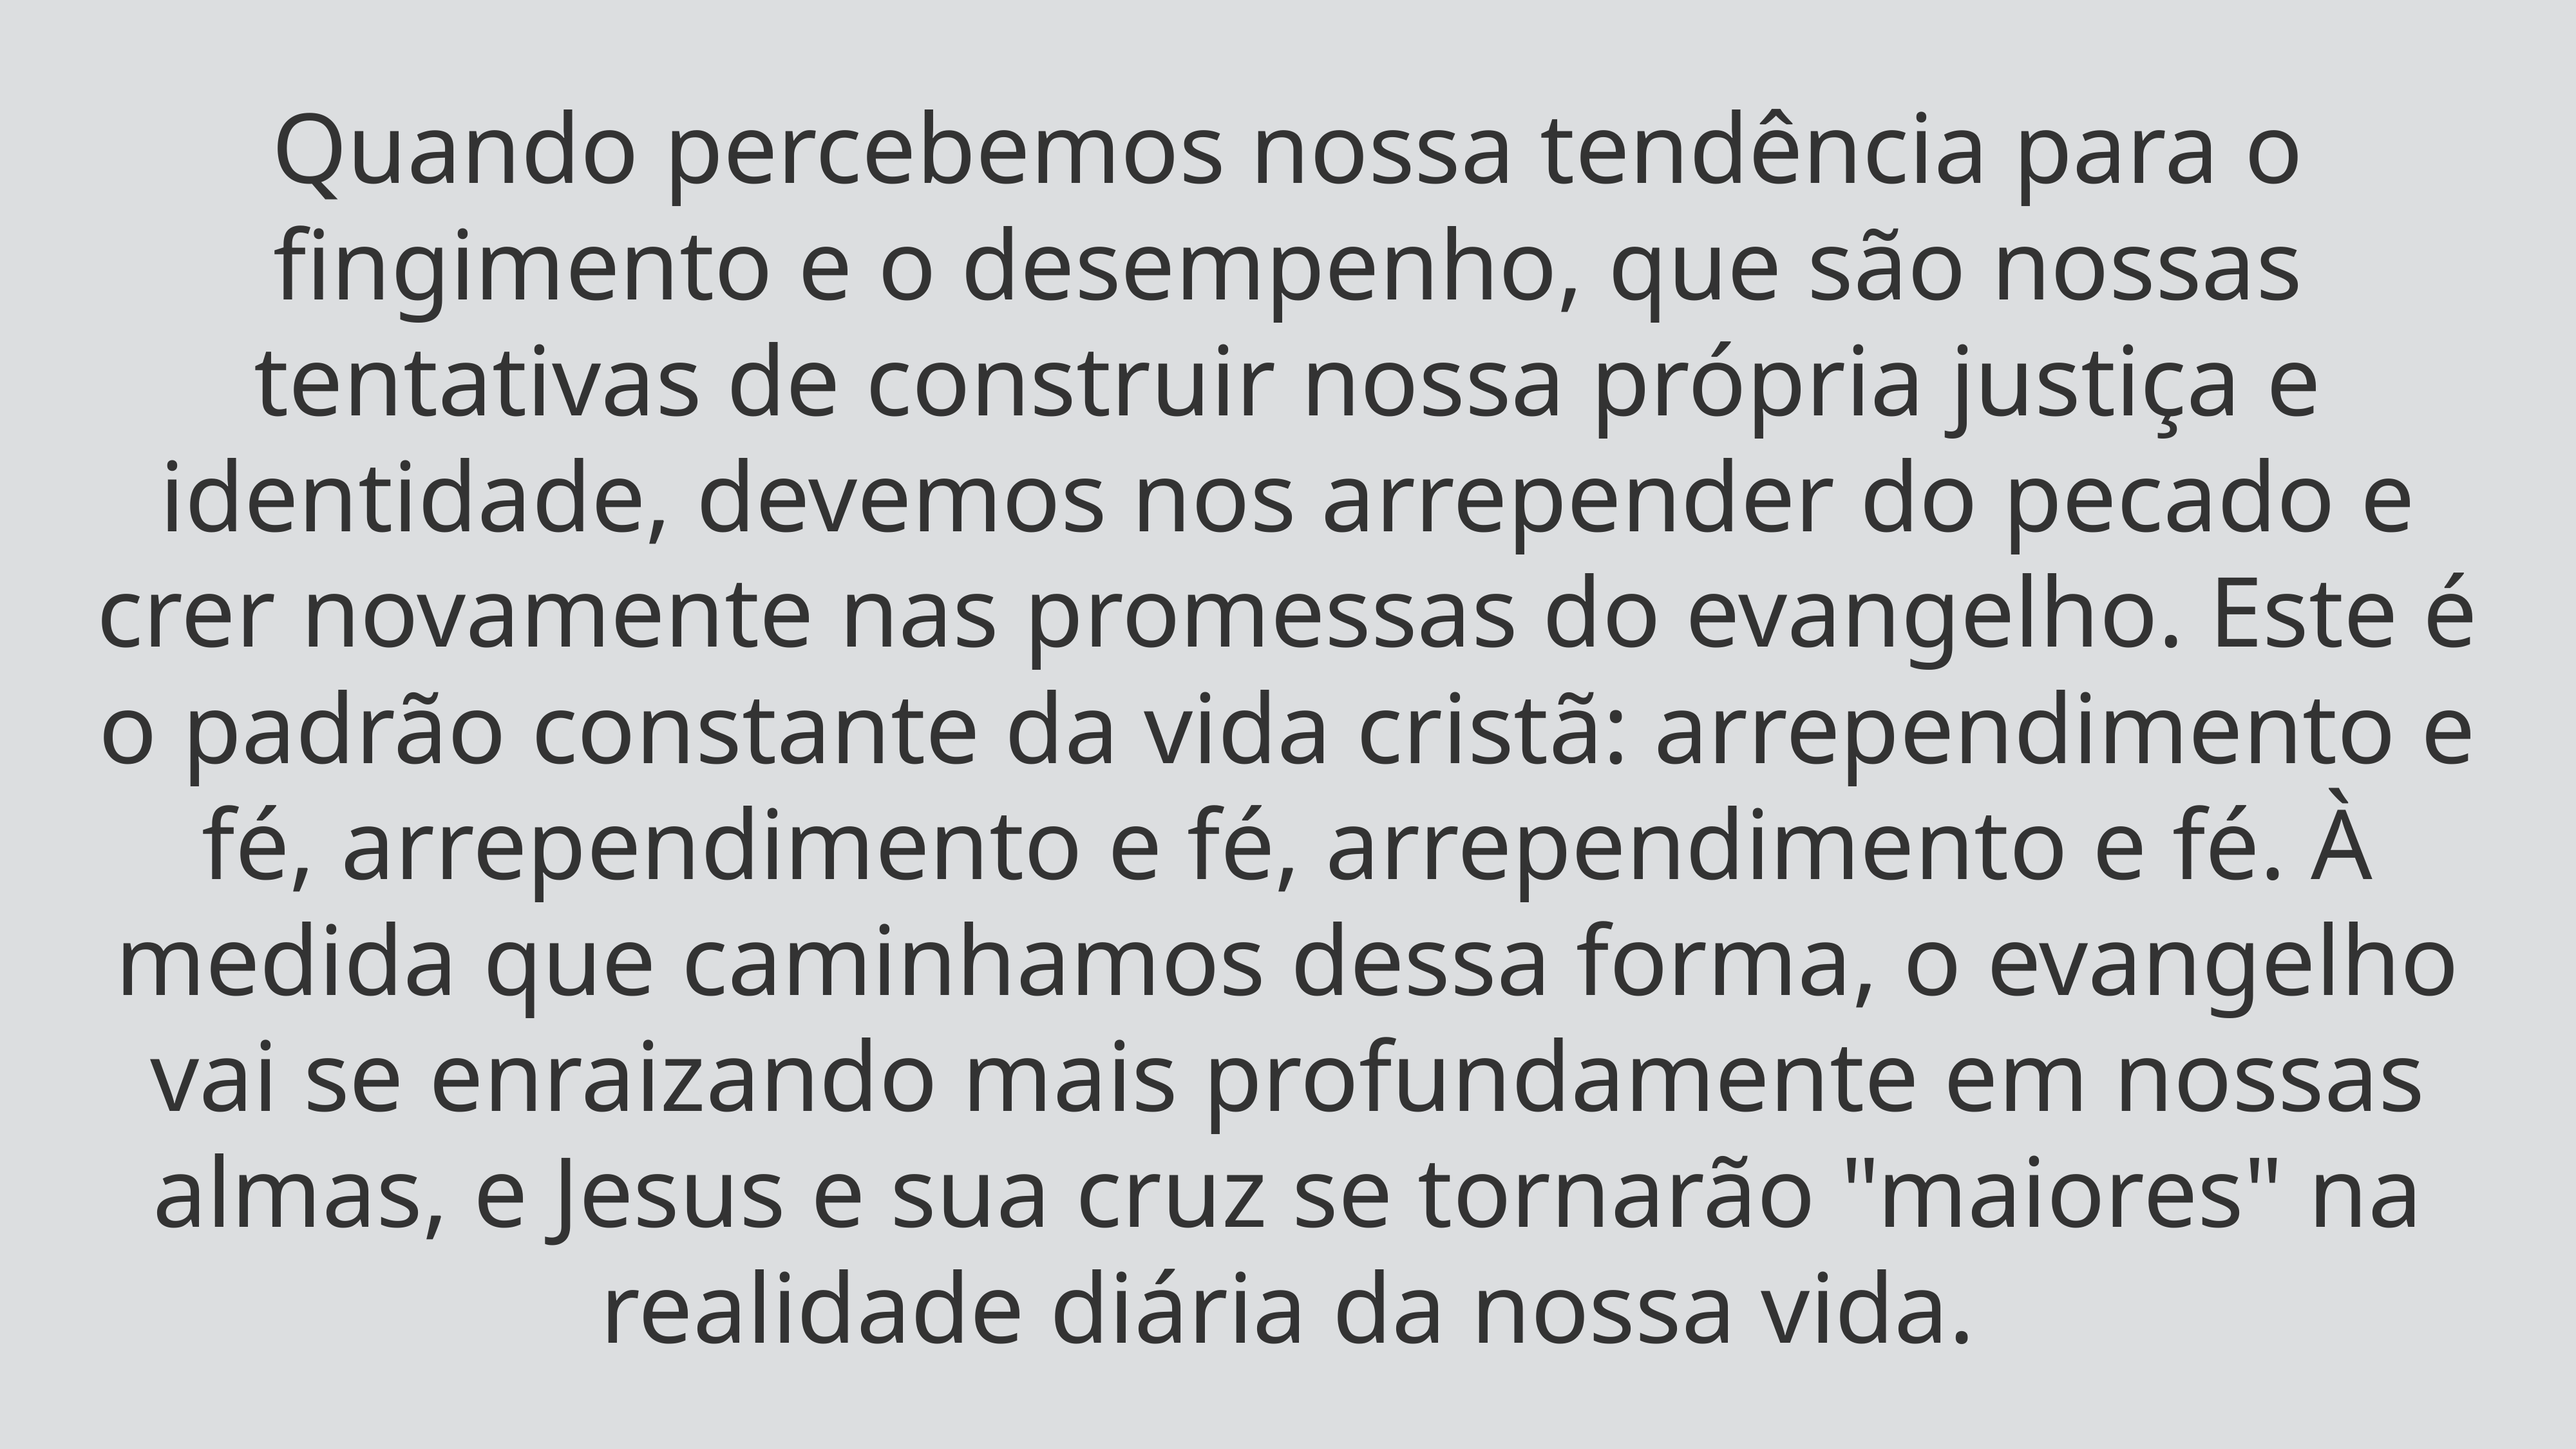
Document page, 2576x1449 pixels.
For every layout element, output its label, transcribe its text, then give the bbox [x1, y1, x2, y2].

text_box Quando percebemos nossa tendência para o fingimento e o desempenho, que são nossas tentativas de construir nossa própria justiça e identidade, devemos nos arrepender do pecado e crer novamente nas promessas do evangelho. Este é o padrão constante da vida cristã: arrependimento e fé, arrependimento e fé, arrependimento e fé. À medida que caminhamos dessa forma, o evangelho vai se enraizando mais profundamente em nossas almas, e Jesus e sua cruz se tornarão "maiores" na realidade diária da nossa vida. [79, 79, 2497, 1370]
